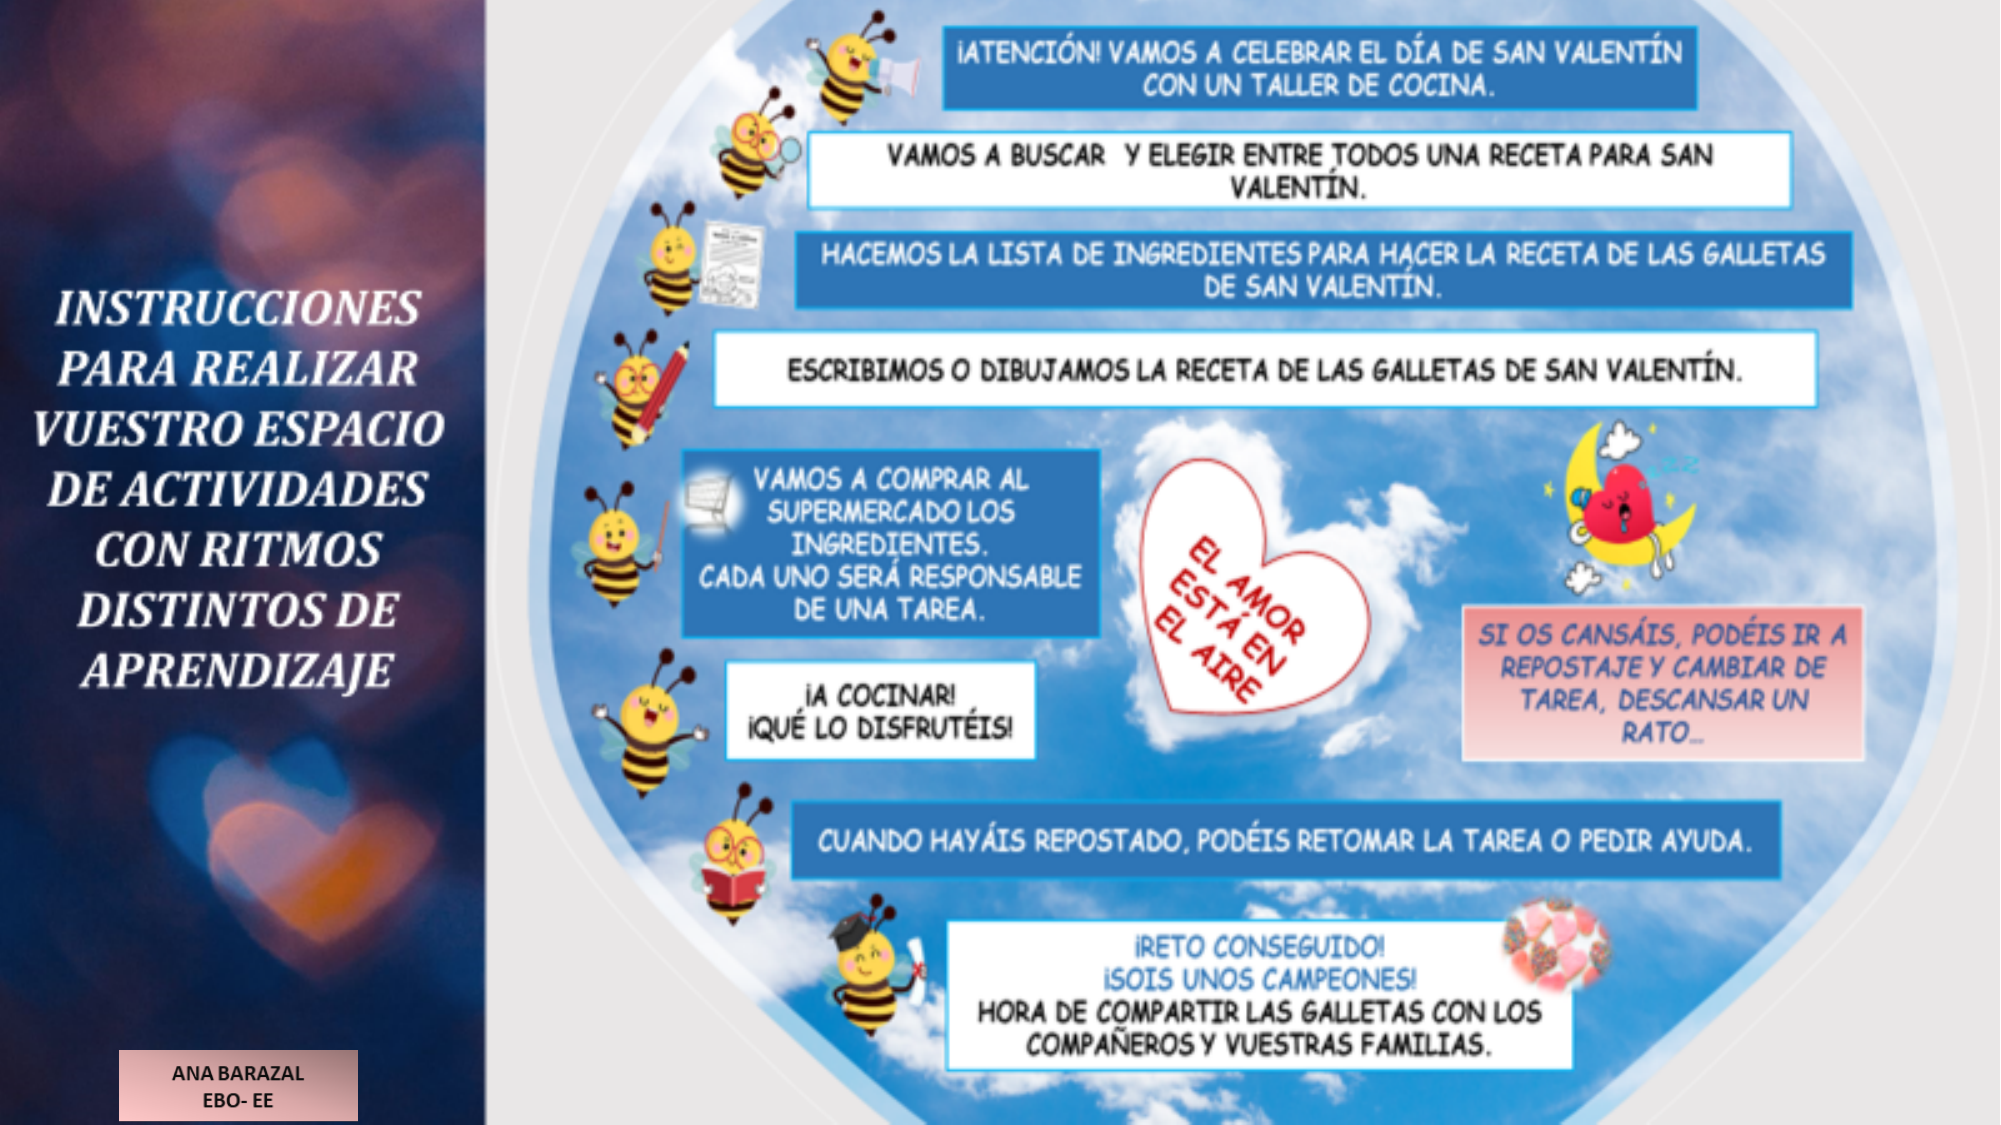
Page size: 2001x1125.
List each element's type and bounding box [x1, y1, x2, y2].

list [0, 0, 2000, 1125]
picture [119, 1050, 358, 1125]
